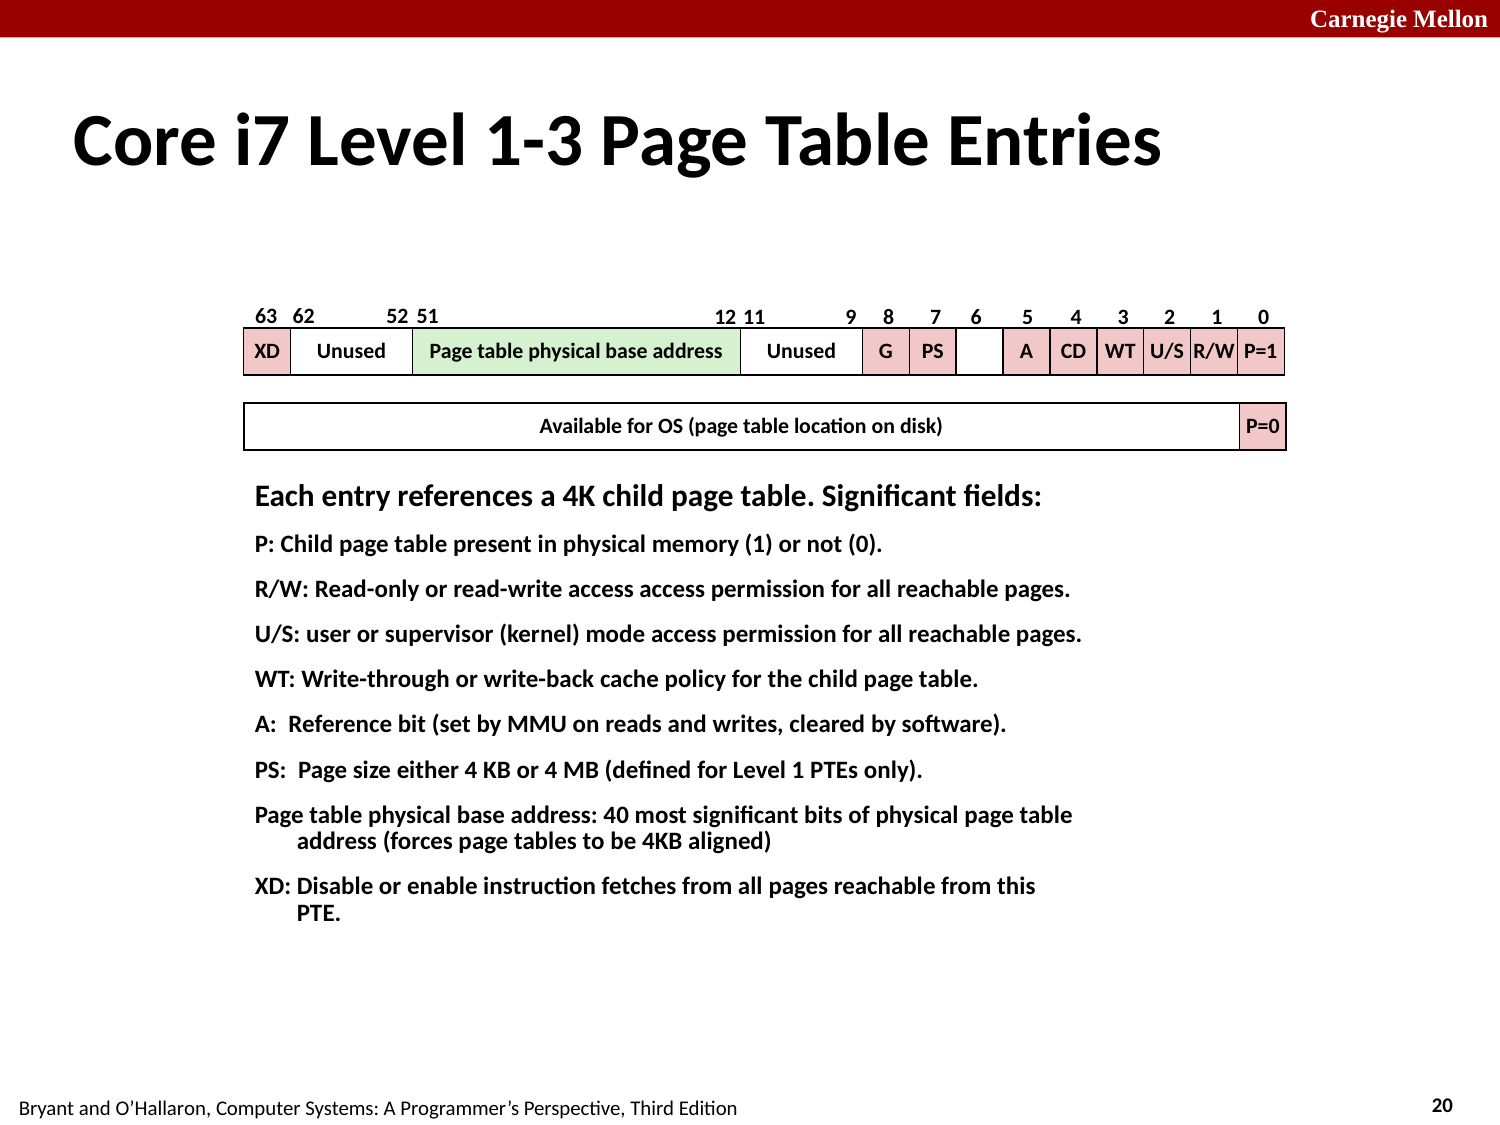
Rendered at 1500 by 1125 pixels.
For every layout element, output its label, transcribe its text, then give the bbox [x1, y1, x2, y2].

text_box G [862, 328, 909, 375]
text_box 63 [244, 299, 289, 334]
text_box 0 [1247, 300, 1281, 335]
text_box Unused [740, 328, 862, 375]
text_box 52 [375, 299, 420, 334]
text_box 1 [1200, 300, 1234, 335]
text_box 9 [834, 300, 868, 335]
text_box Each entry references a 4K child page table. Significant fields: P: Child page table present in physical memory (1) or not (0). R/W: Read-only or read-write access access permission for all reachable pages. U/S: user or supervisor (kernel) mode access permission for all reachable pages. WT: Write-through or write-back cache policy for the child page table. A: Reference bit (set by MMU on reads and writes, cleared by software). PS: Page size either 4 KB or 4 MB (defined for Level 1 PTEs only). Page table physical base address: 40 most significant bits of physical page table address (forces page tables to be 4KB aligned) XD: Disable or enable instruction fetches from all pages reachable from this PTE. [243, 474, 1097, 932]
text_box 12 [703, 300, 731, 335]
text_box 5 [1011, 300, 1045, 335]
text_box Available for OS (page table location on disk) [243, 403, 1239, 450]
text_box WT [1096, 328, 1143, 375]
text_box 3 [1106, 300, 1140, 335]
text_box PS [909, 328, 956, 375]
text_box P=0 [1239, 403, 1287, 450]
text_box Unused [291, 328, 413, 375]
text_box A [1003, 328, 1049, 375]
text_box 62 [289, 299, 326, 334]
text_box 51 [420, 299, 450, 334]
text_box R/W [1190, 328, 1237, 375]
text_box CD [1049, 328, 1096, 375]
text_box P=1 [1237, 328, 1285, 375]
text_box 6 [959, 300, 993, 335]
text_box 8 [872, 300, 906, 335]
text_box 2 [1153, 300, 1187, 335]
text_box Page table physical base address [413, 328, 740, 375]
title Core i7 Level 1-3 Page Table Entries [58, 72, 1305, 199]
text_box XD [243, 328, 291, 375]
text_box [956, 328, 1003, 375]
text_box 7 [918, 300, 953, 335]
text_box 11 [731, 300, 777, 335]
text_box 4 [1059, 300, 1093, 335]
text_box U/S [1143, 328, 1190, 375]
